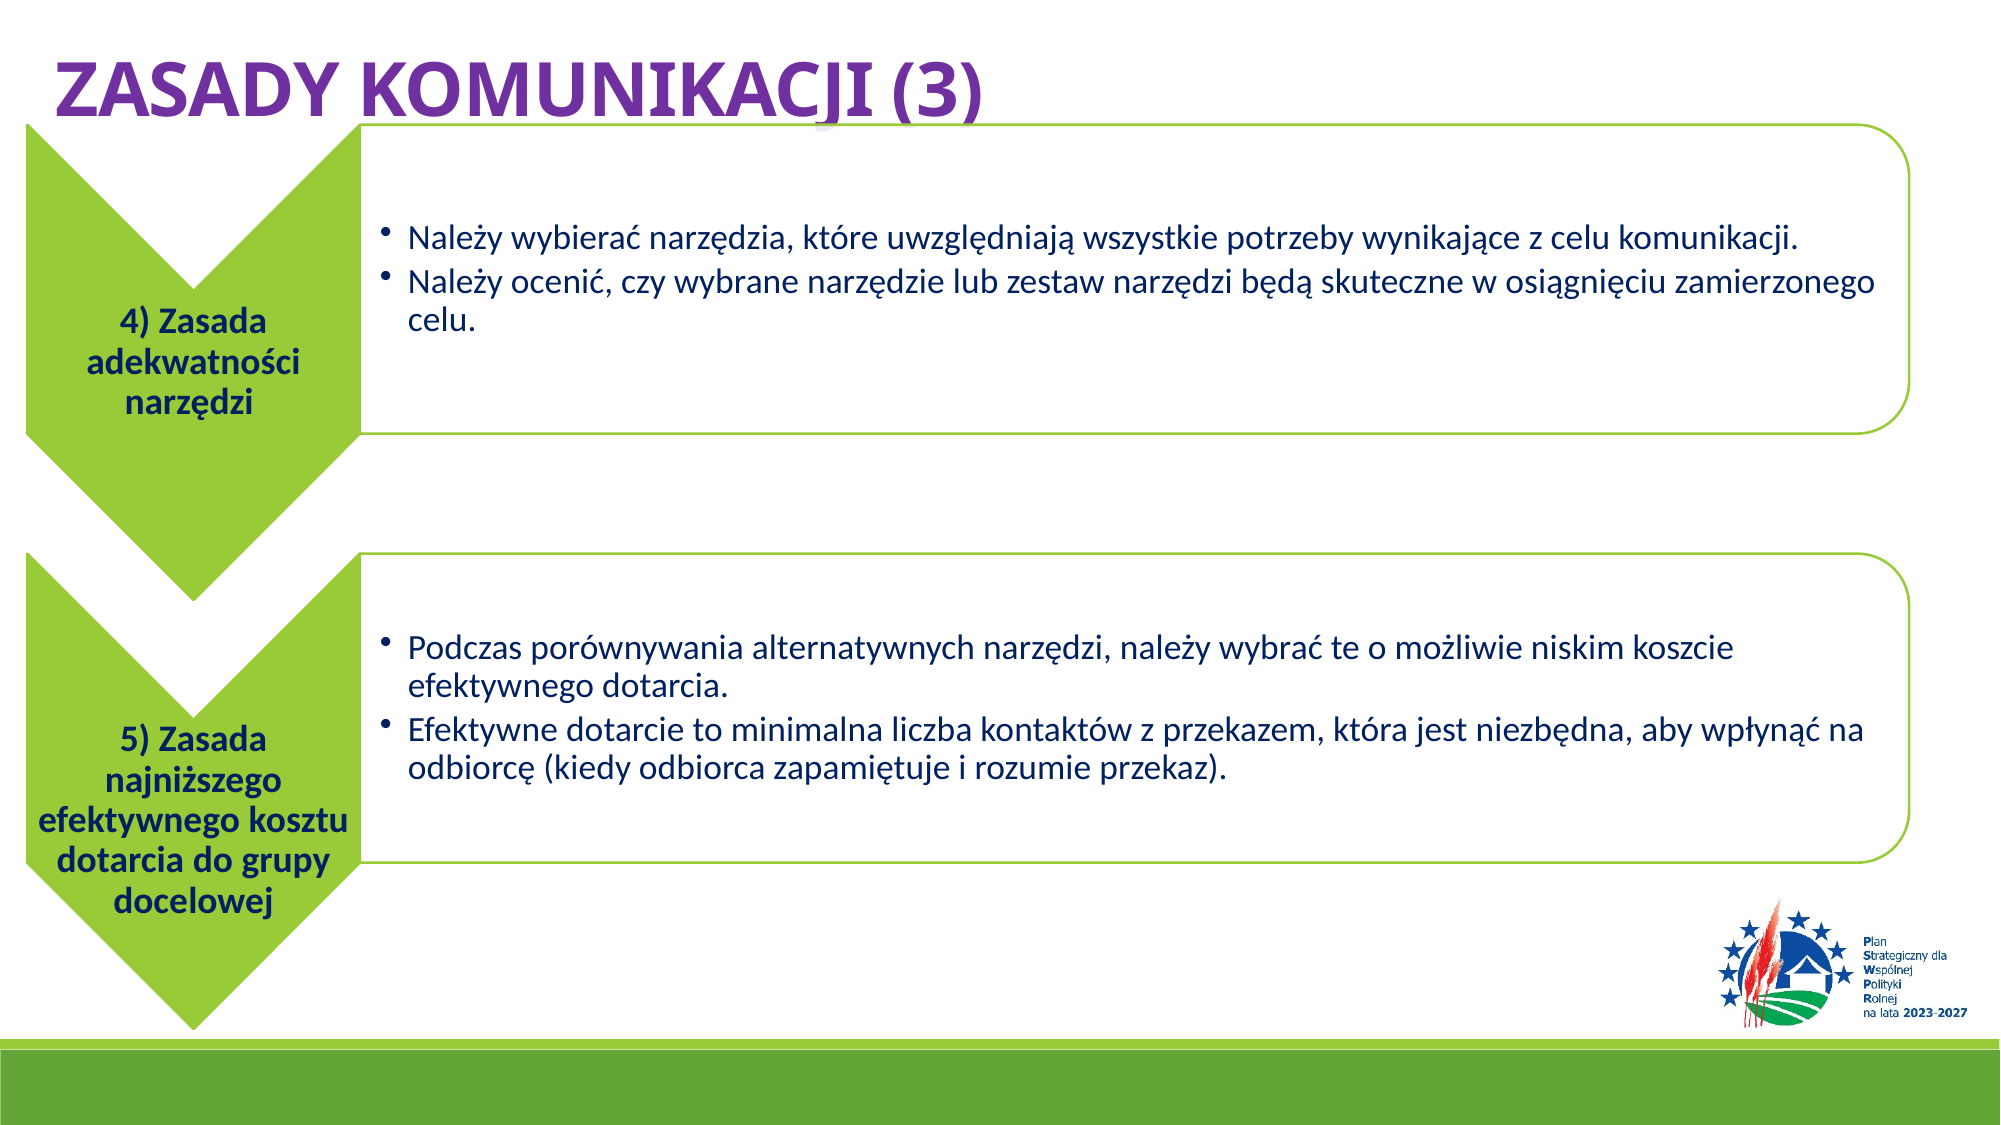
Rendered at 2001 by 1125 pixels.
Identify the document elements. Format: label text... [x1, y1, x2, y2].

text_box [26, 123, 1910, 1030]
title ZASADY KOMUNIKACJI (3) [40, 18, 2000, 140]
picture [1714, 895, 1970, 1030]
